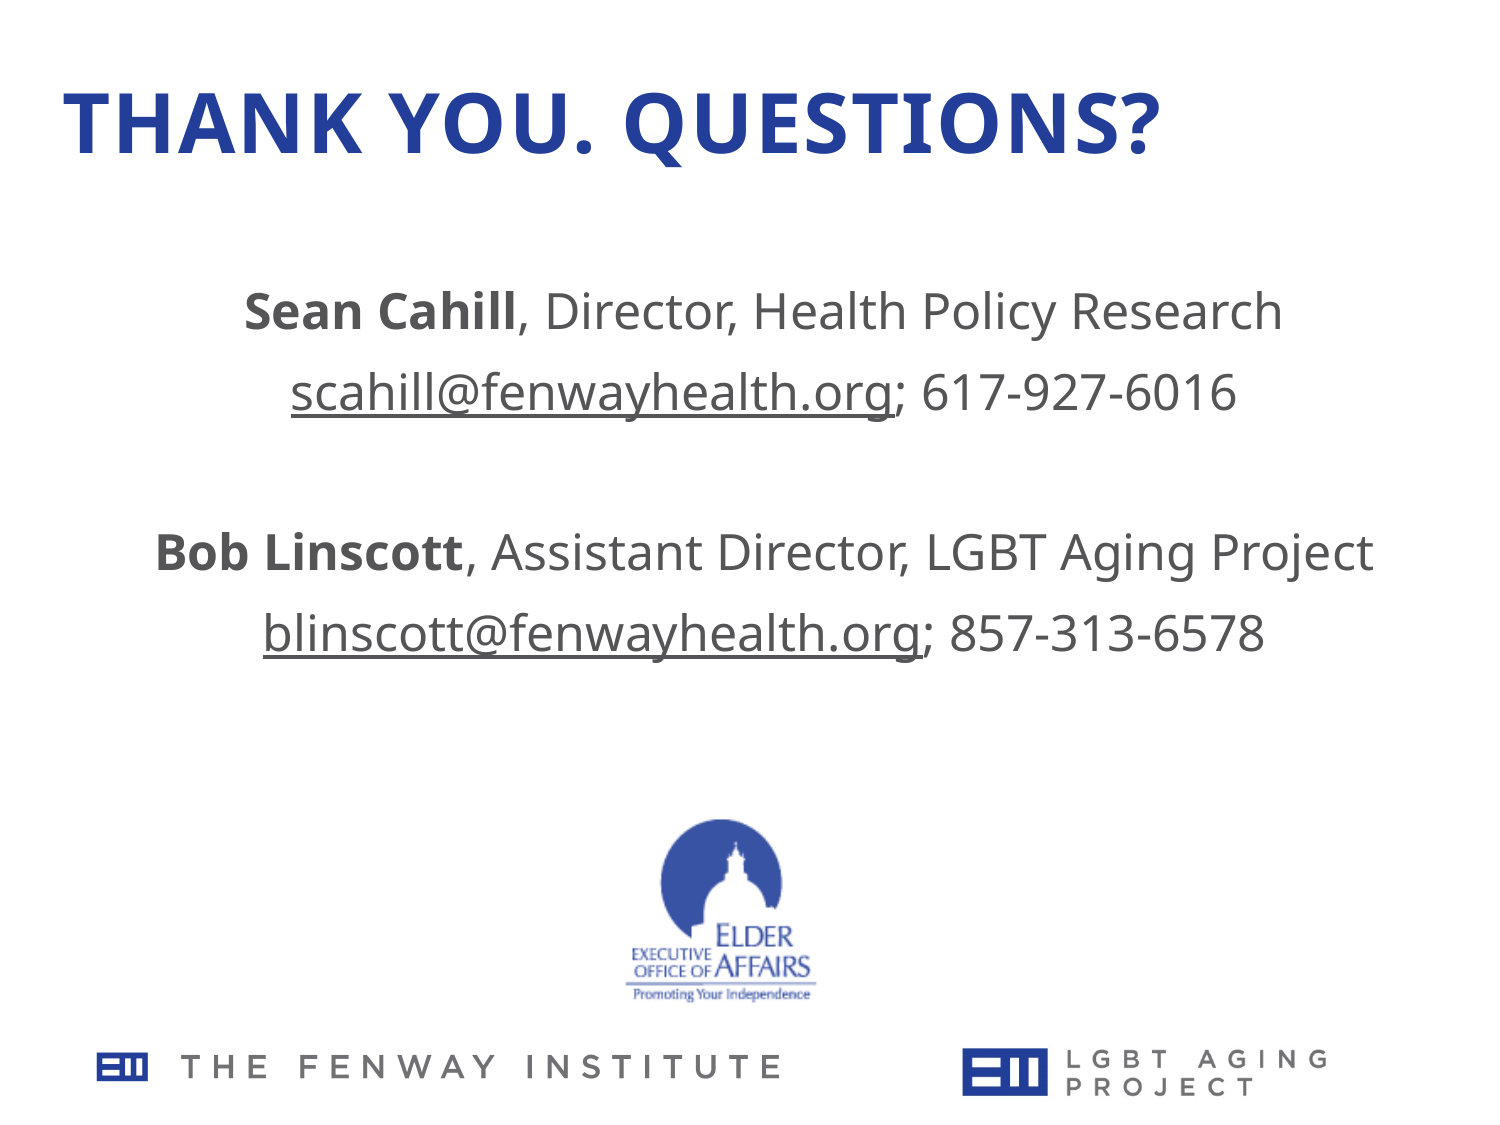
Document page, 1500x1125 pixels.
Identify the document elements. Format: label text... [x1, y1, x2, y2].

list Sean Cahill, Director, Health Policy Research scahill@fenwayhealth.org; 617-927-6016 Bob Linscott, Assistant Director, LGBT Aging Project blinscott@fenwayhealth.org; 857-313-6578 [57, 175, 1471, 1018]
picture [87, 791, 830, 1120]
picture [937, 1030, 1376, 1110]
title Thank you. Questions? [62, 0, 1213, 175]
